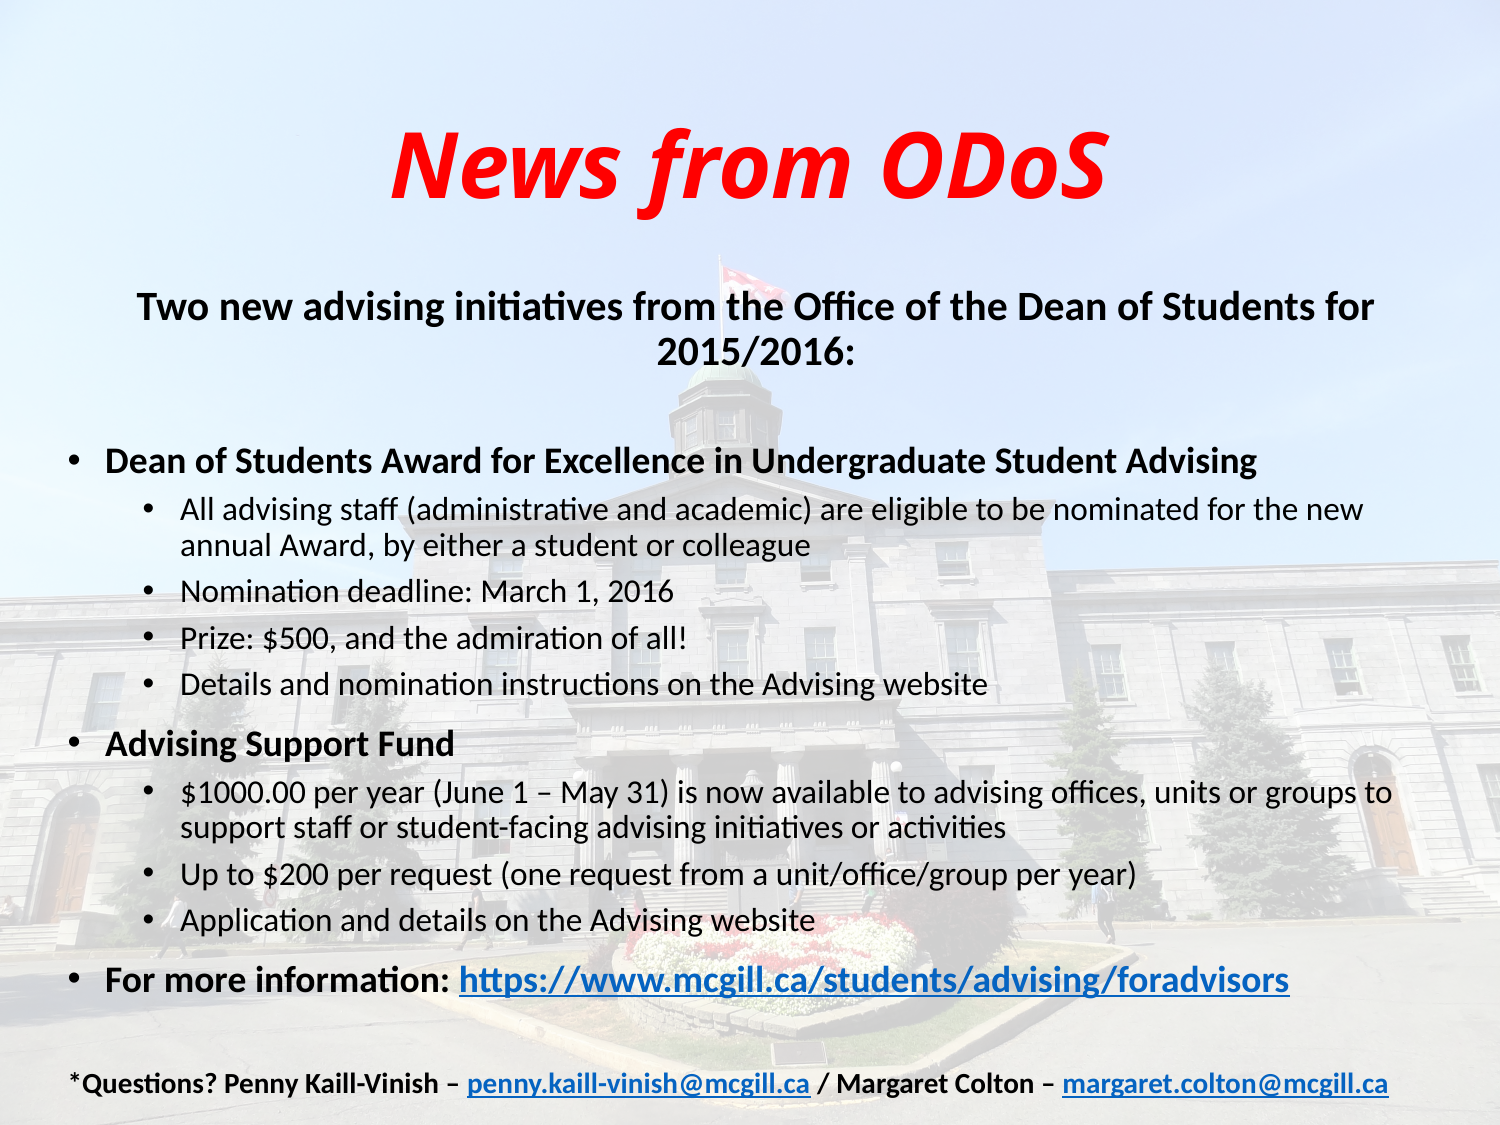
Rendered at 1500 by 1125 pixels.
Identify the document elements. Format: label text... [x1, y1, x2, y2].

title News from ODoS [103, 59, 1397, 277]
list Two new advising initiatives from the Office of the Dean of Students for 2015/2016: Dean of Students Award for Excellence in Undergraduate Student Advising All advising staff (administrative and academic) are eligible to be nominated for the new annual Award, by either a student or colleague Nomination deadline: March 1, 2016 Prize: $500, and the admiration of all! Details and nomination instructions on the Advising website Advising Support Fund $1000.00 per year (June 1 – May 31) is now available to advising offices, units or groups to support staff or student-facing advising initiatives or activities Up to $200 per request (one request from a unit/office/group per year) Application and details on the Advising website For more information: https://www.mcgill.ca/students/advising/foradvisors *Questions? Penny Kaill-Vinish – penny.kaill-vinish@mcgill.ca / Margaret Colton – margaret.colton@mcgill.ca [52, 277, 1460, 1089]
